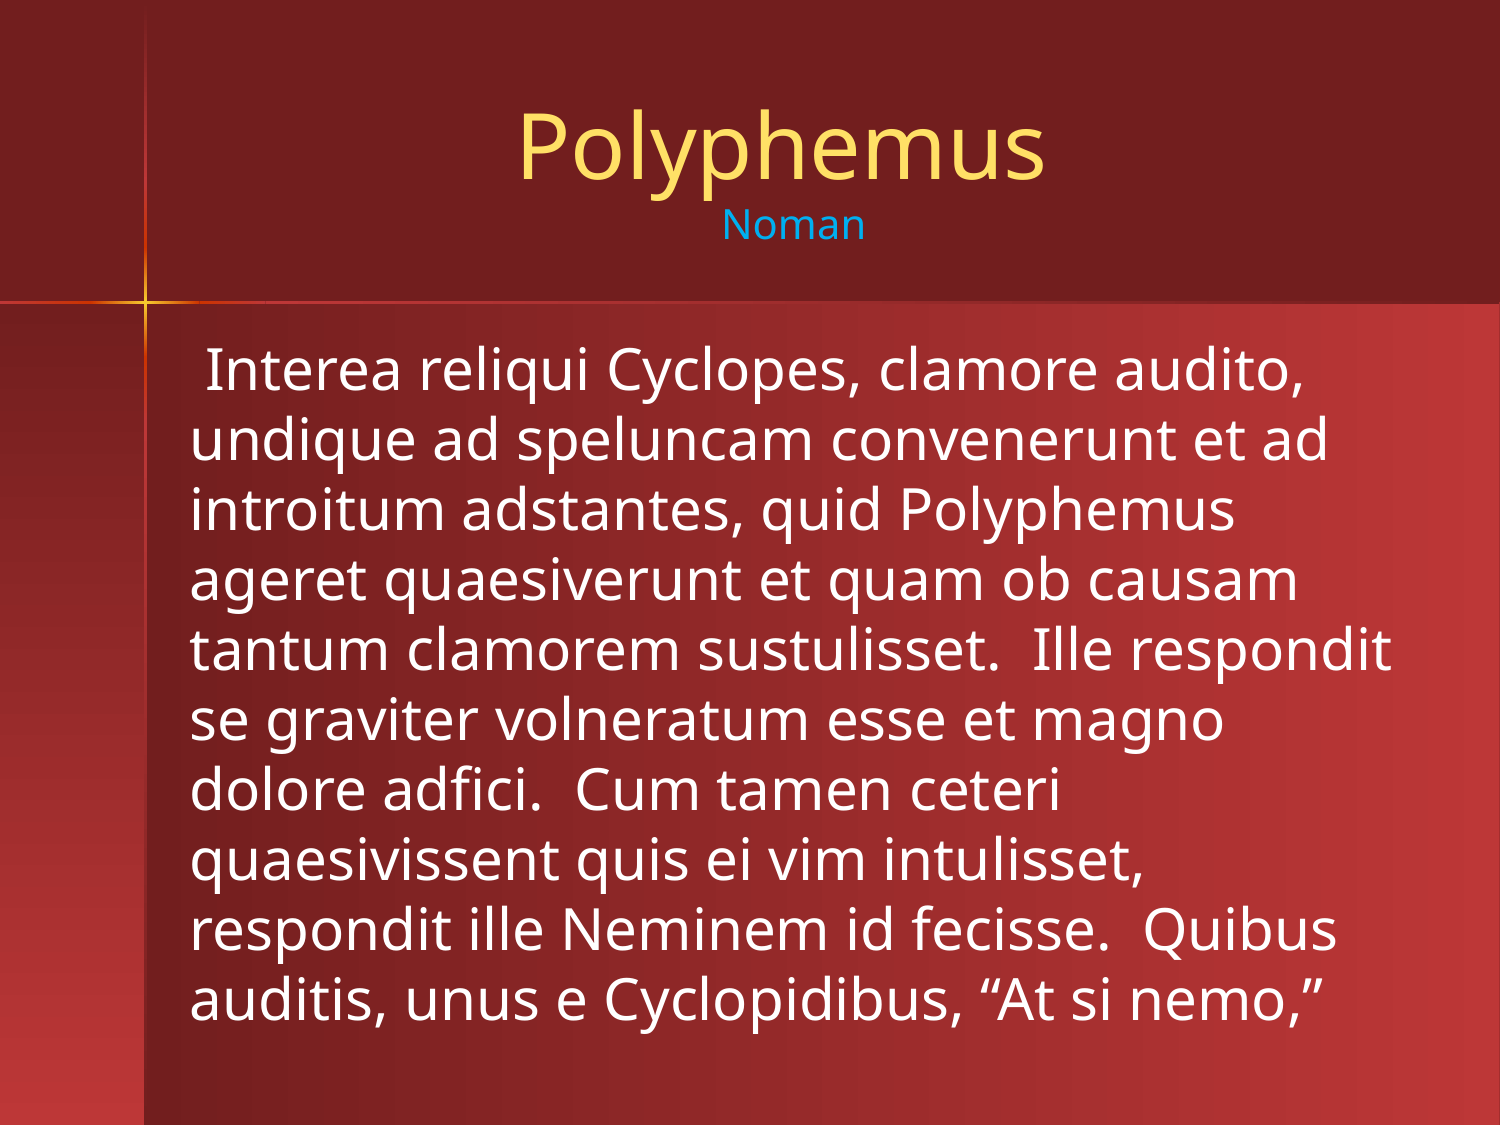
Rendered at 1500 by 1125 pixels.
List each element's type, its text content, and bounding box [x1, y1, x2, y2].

title Polyphemus Noman [174, 49, 1413, 286]
list Interea reliqui Cyclopes, clamore audito, undique ad speluncam convenerunt et ad introitum adstantes, quid Polyphemus ageret quaesiverunt et quam ob causam tantum clamorem sustulisset. Ille respondit se graviter volneratum esse et magno dolore adfici. Cum tamen ceteri quaesivissent quis ei vim intulisset, respondit ille Neminem id fecisse. Quibus auditis, unus e Cyclopidibus, “At si nemo,” [174, 324, 1413, 876]
